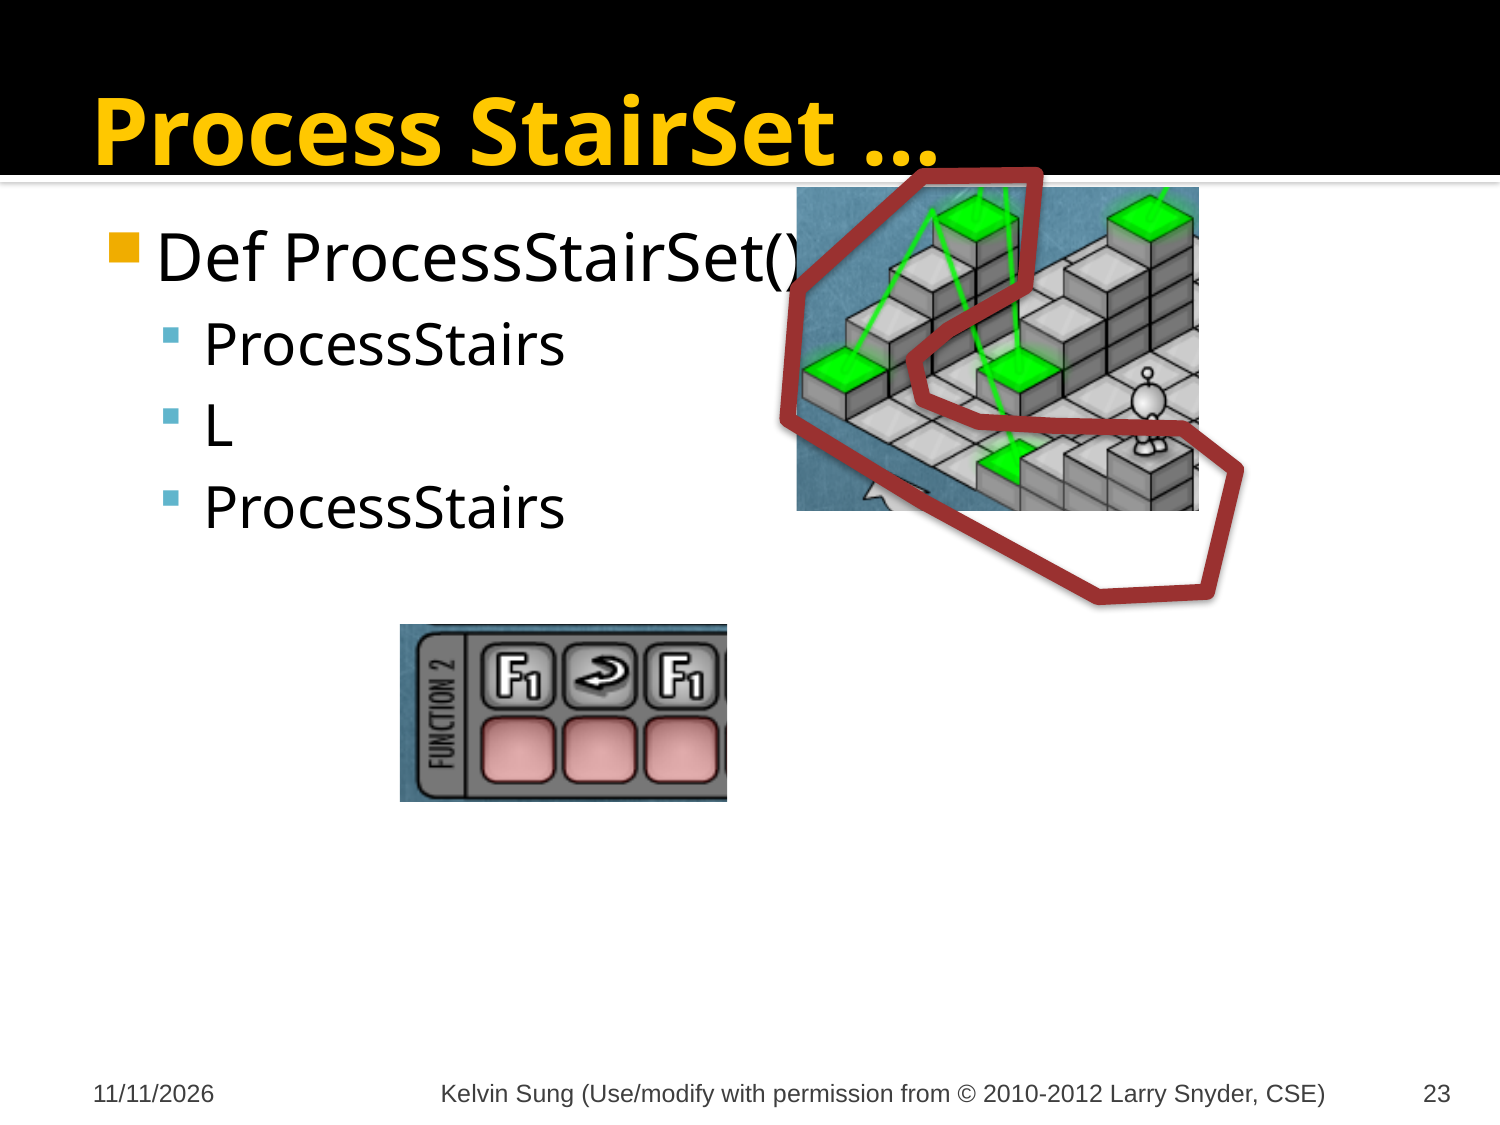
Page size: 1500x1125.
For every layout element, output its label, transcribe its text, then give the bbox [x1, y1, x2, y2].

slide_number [75, 1062, 425, 1108]
slide_number 23 [1345, 1062, 1467, 1108]
title Process StairSet … [75, 25, 1425, 200]
list Def ProcessStairSet() ProcessStairs L ProcessStairs [75, 200, 1425, 1050]
footer Kelvin Sung (Use/modify with permission from © 2010-2012 Larry Snyder, CSE) [433, 1062, 1337, 1108]
picture [399, 624, 728, 802]
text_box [787, 174, 1237, 598]
